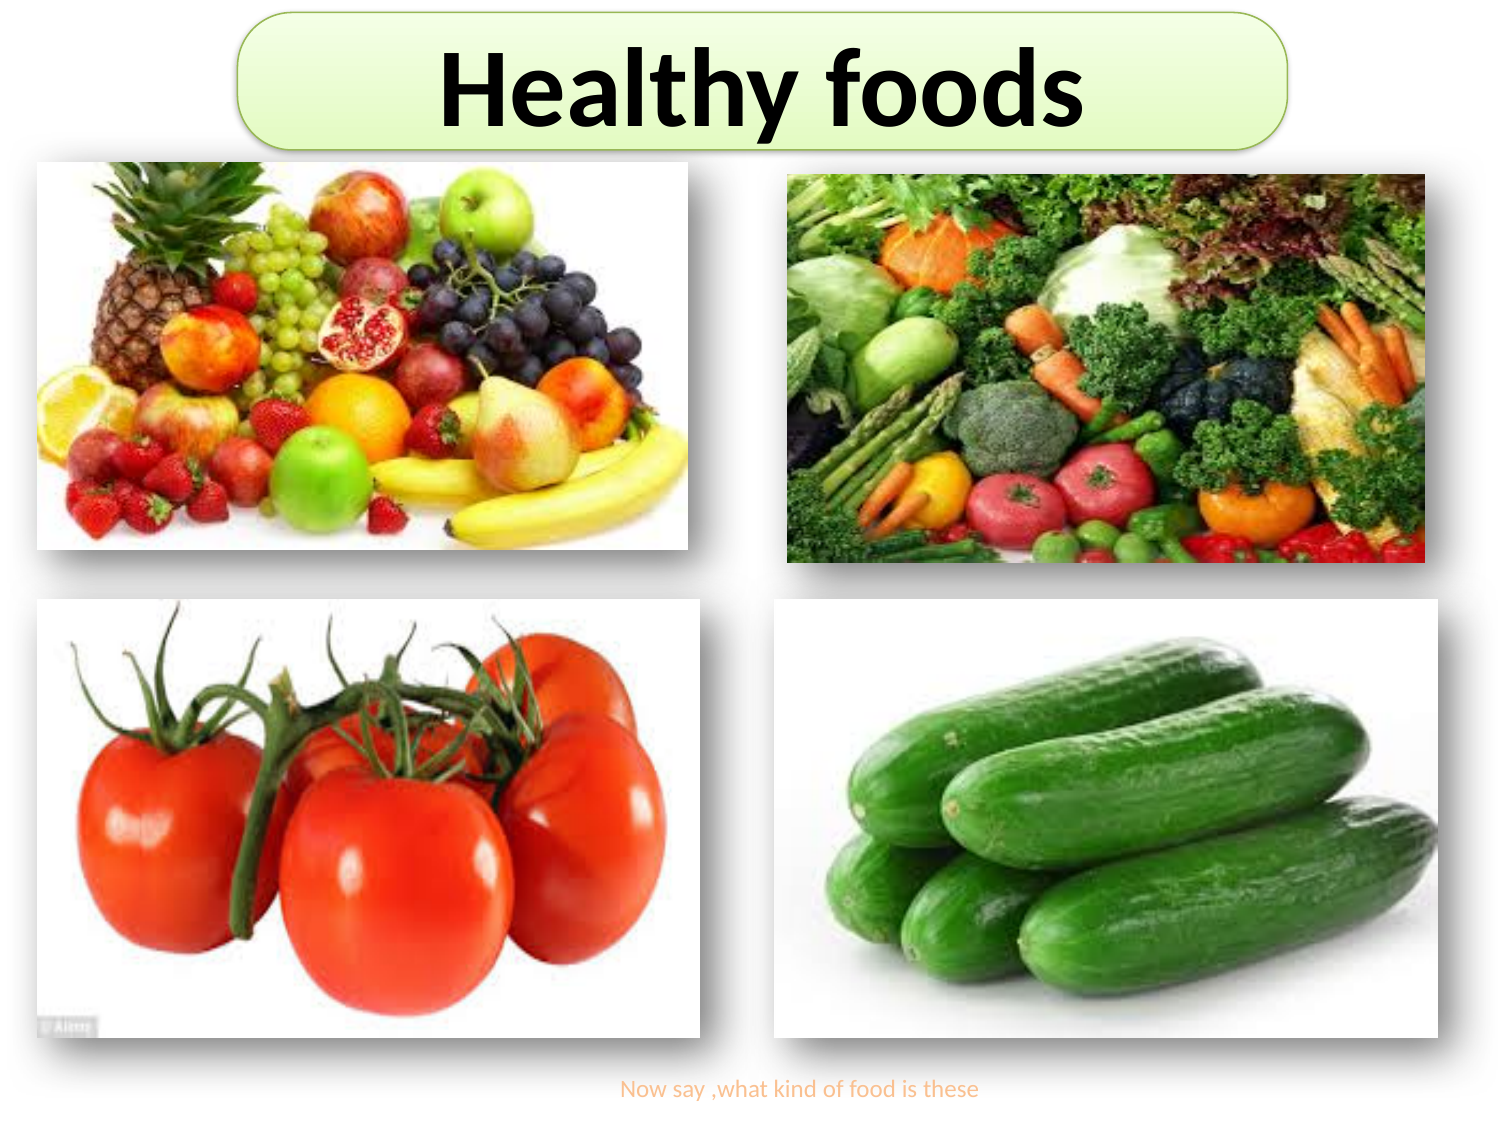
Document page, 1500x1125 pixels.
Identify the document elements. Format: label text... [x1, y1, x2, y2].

text_box Healthy foods [236, 11, 1289, 151]
picture [37, 599, 701, 1038]
text_box Now say ,what kind of food is these [173, 1060, 1427, 1115]
picture [787, 174, 1426, 563]
picture [37, 162, 688, 551]
picture [774, 599, 1438, 1038]
